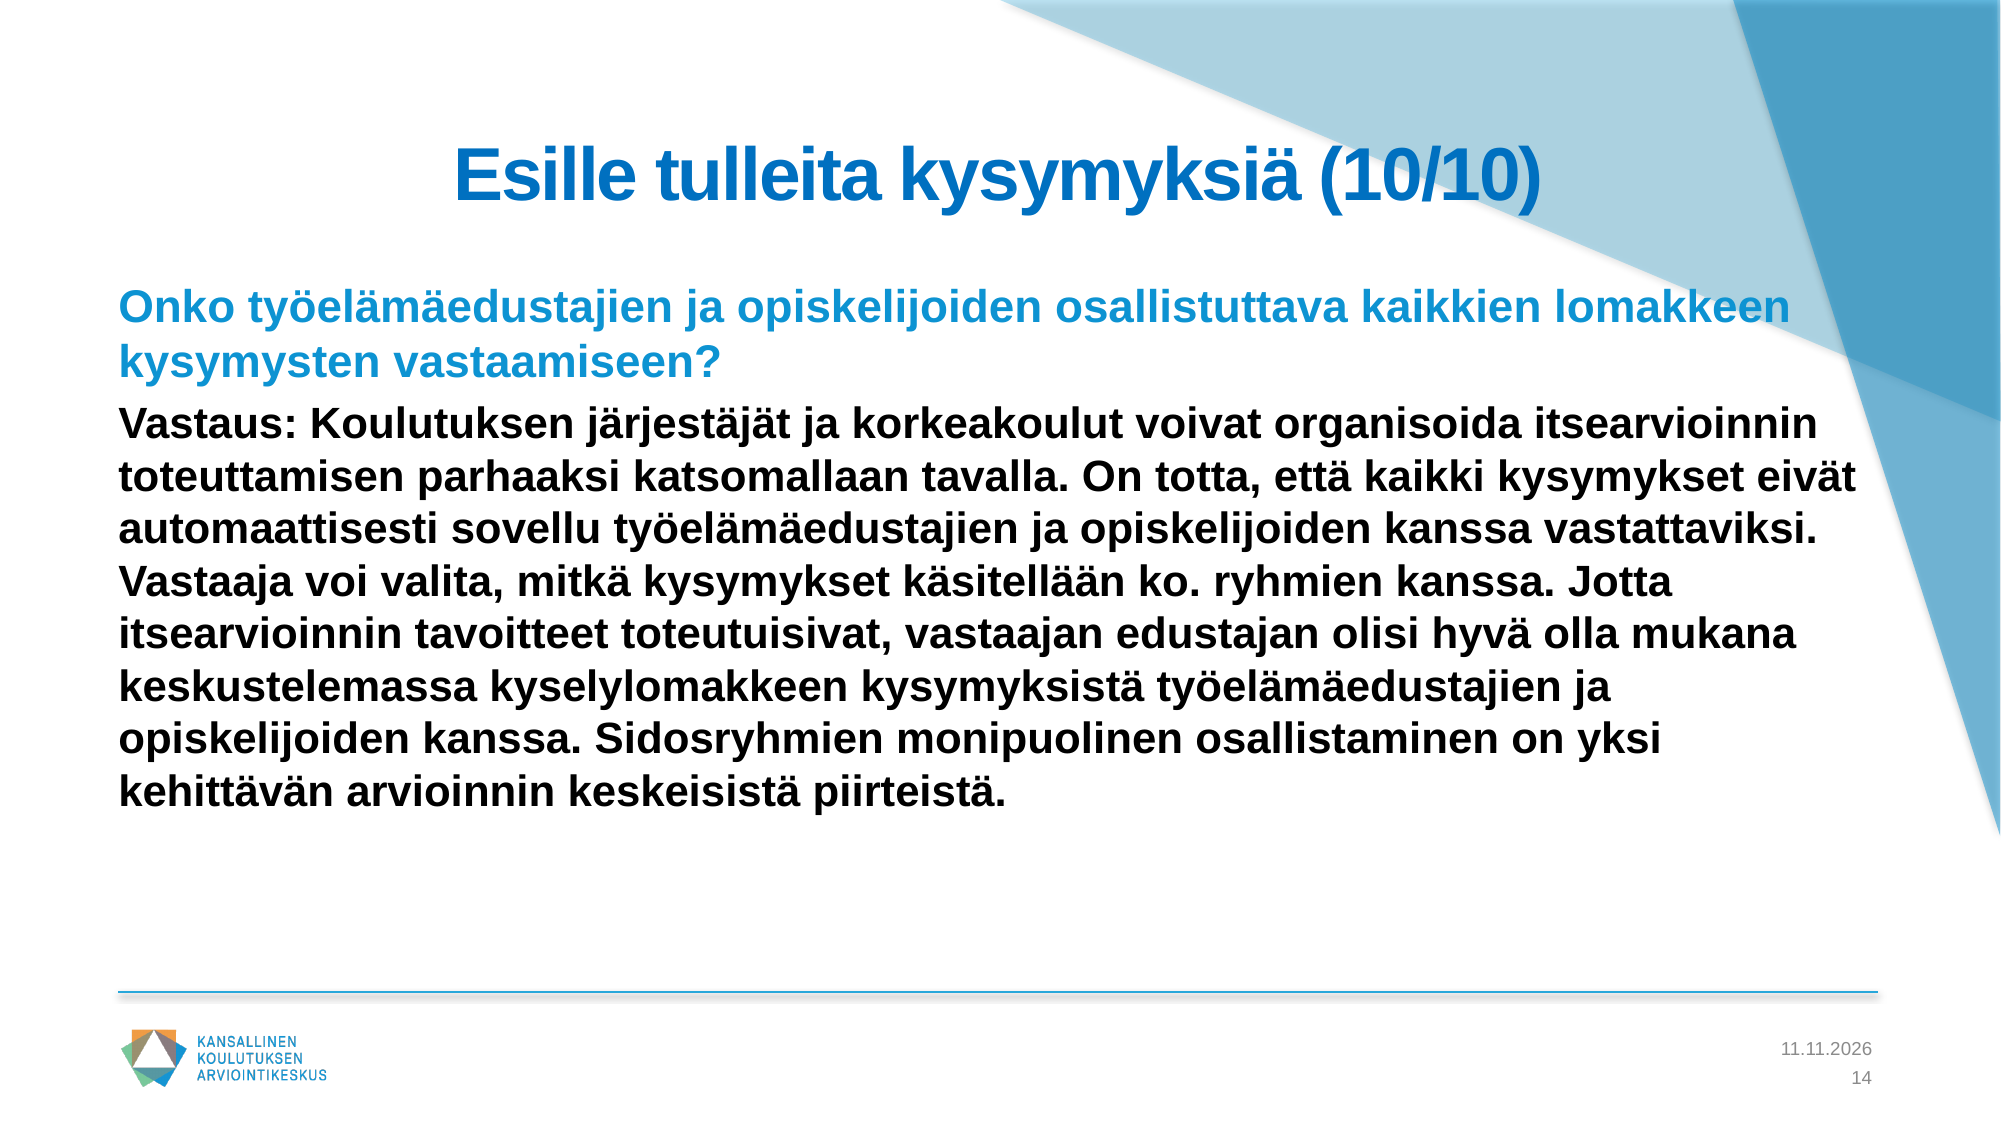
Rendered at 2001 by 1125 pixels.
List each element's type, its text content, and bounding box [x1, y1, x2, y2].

slide_number 14 [1080, 1063, 1873, 1091]
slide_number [1080, 1033, 1873, 1063]
title Esille tulleita kysymyksiä (10/10) [118, 62, 1879, 259]
picture [77, 991, 370, 1125]
list Onko työelämäedustajien ja opiskelijoiden osallistuttava kaikkien lomakkeen kysymysten vastaamiseen? Vastaus: Koulutuksen järjestäjät ja korkeakoulut voivat organisoida itsearvioinnin toteuttamisen parhaaksi katsomallaan tavalla. On totta, että kaikki kysymykset eivät automaattisesti sovellu työelämäedustajien ja opiskelijoiden kanssa vastattaviksi. Vastaaja voi valita, mitkä kysymykset käsitellään ko. ryhmien kanssa. Jotta itsearvioinnin tavoitteet toteutuisivat, vastaajan edustajan olisi hyvä olla mukana keskustelemassa kyselylomakkeen kysymyksistä työelämäedustajien ja opiskelijoiden kanssa. Sidosryhmien monipuolinen osallistaminen on yksi kehittävän arvioinnin keskeisistä piirteistä. [118, 276, 1879, 974]
